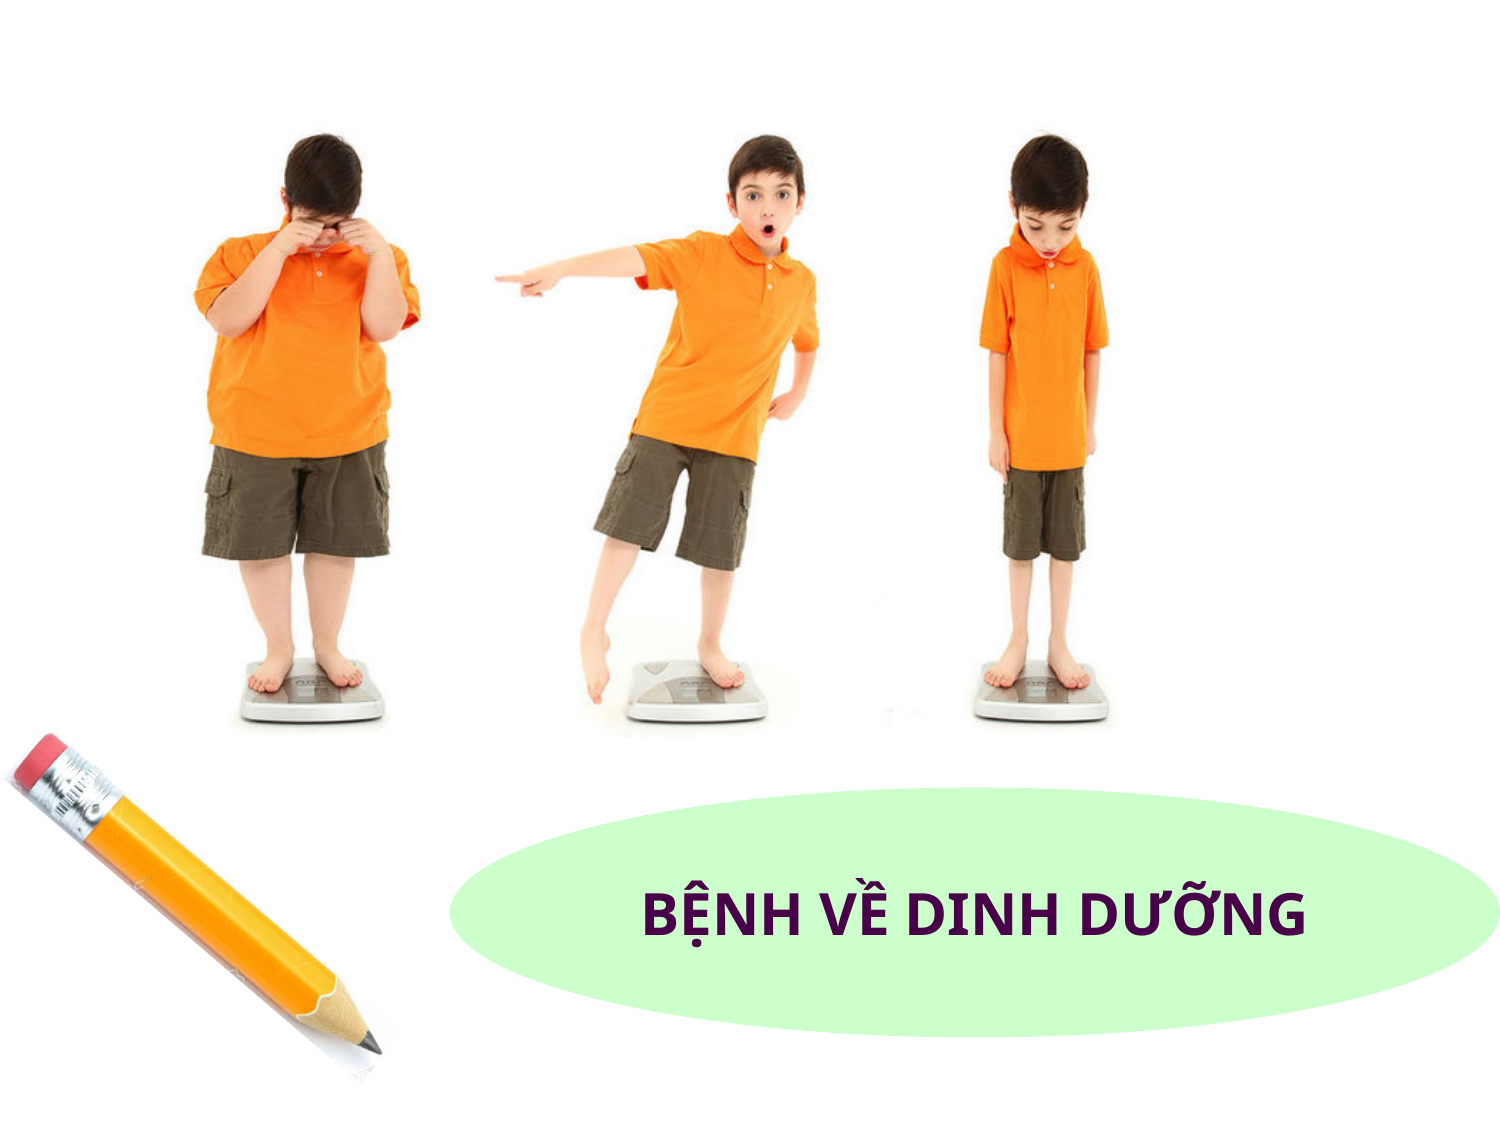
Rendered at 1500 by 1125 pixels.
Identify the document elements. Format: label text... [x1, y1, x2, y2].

picture [4, 725, 405, 1083]
picture [149, 99, 1180, 738]
text_box BỆNH VỀ DINH DƯỠNG [447, 785, 1500, 1040]
